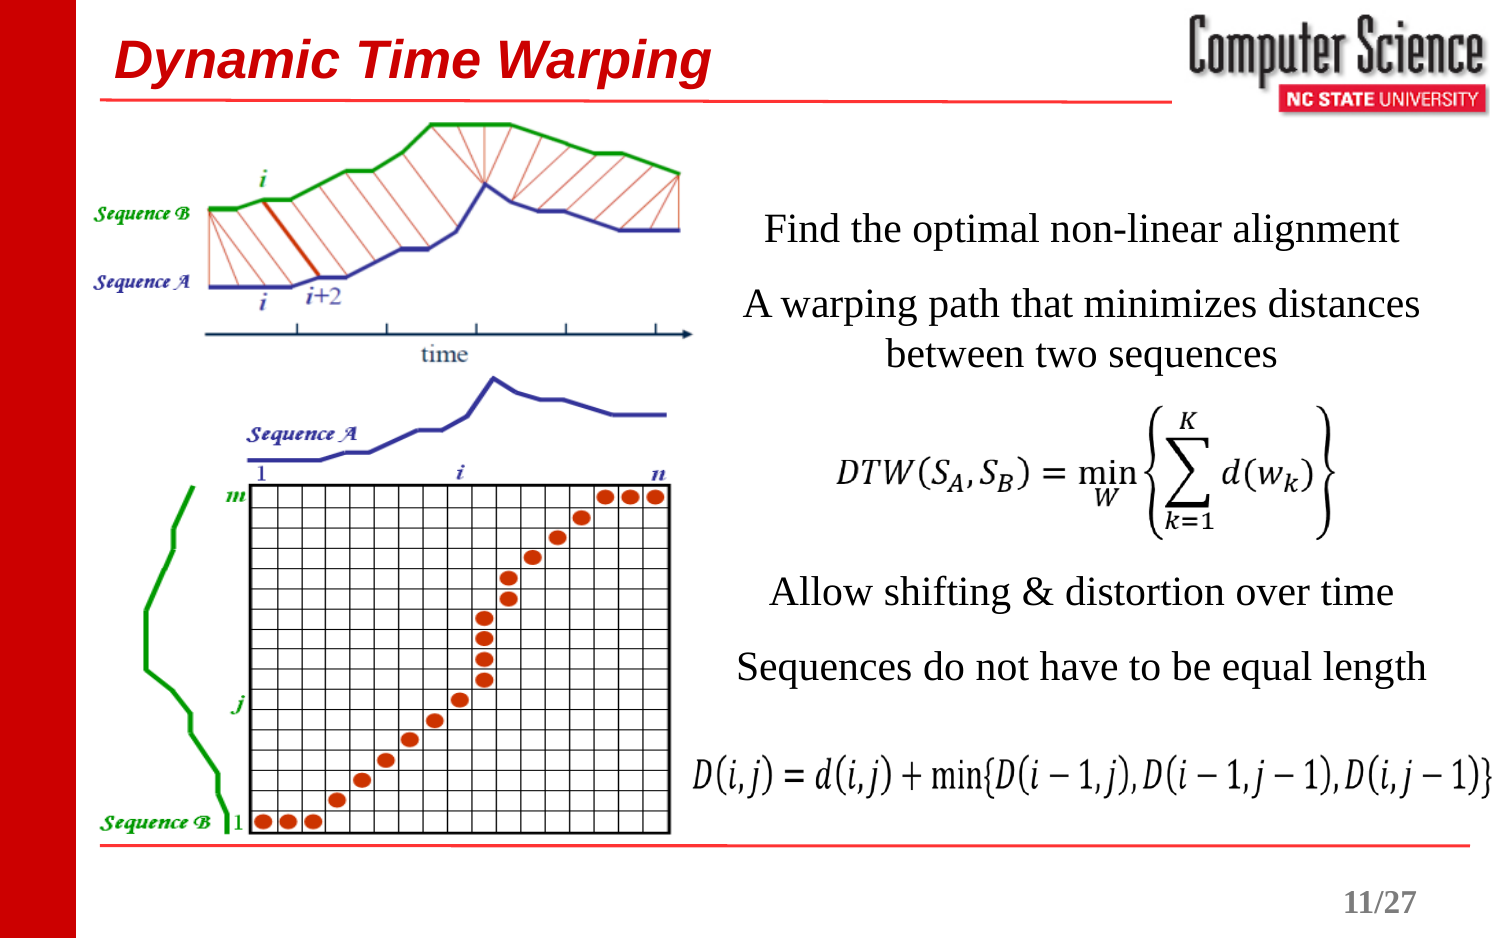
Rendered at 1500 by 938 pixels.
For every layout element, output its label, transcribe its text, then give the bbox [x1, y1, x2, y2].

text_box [87, 106, 707, 370]
title Dynamic Time Warping [99, 19, 1141, 95]
picture [828, 400, 1342, 541]
picture [1184, 8, 1490, 133]
picture [93, 373, 679, 842]
list Find the optimal non-linear alignment A warping path that minimizes distances between two sequences Allow shifting & distortion over time Sequences do not have to be equal length [649, 192, 1477, 767]
picture [684, 746, 1500, 800]
